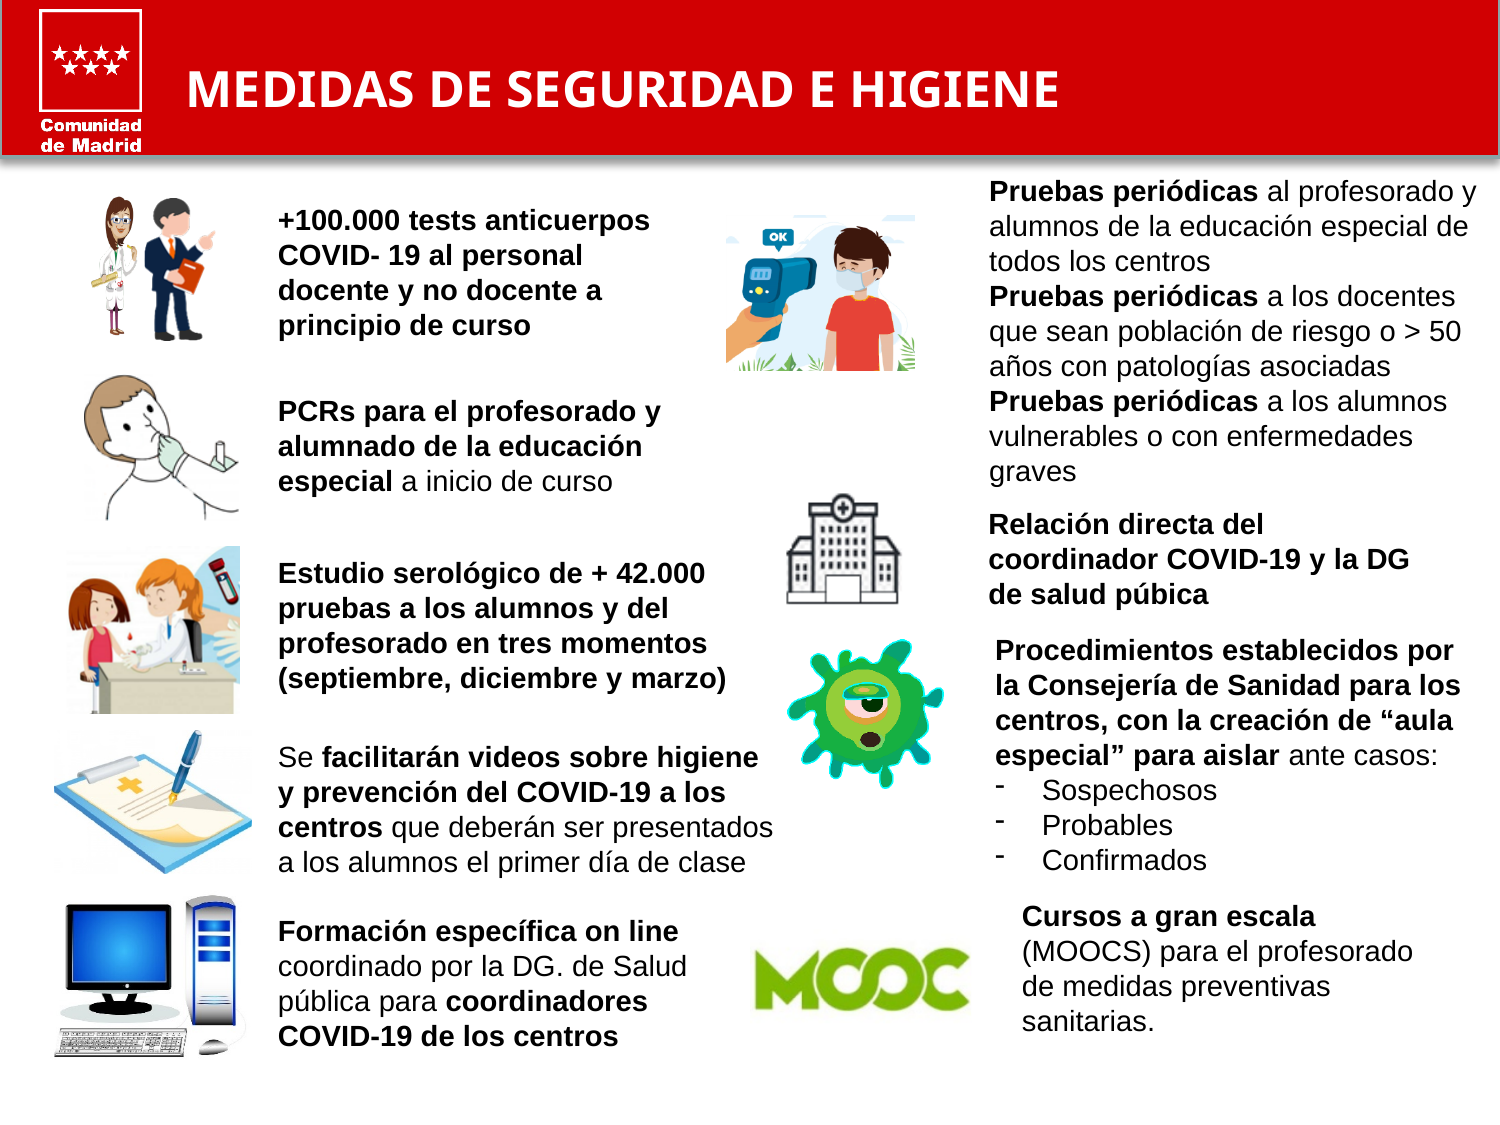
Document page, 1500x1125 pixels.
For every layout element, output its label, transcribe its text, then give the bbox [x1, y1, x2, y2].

picture [50, 890, 252, 1062]
text_box Pruebas periódicas al profesorado y alumnos de la educación especial de todos los centros Pruebas periódicas a los docentes que sean población de riesgo o > 50 años con patologías asociadas Pruebas periódicas a los alumnos vulnerables o con enfermedades graves [974, 164, 1500, 495]
picture [726, 215, 915, 372]
picture [63, 190, 216, 342]
text_box Cursos a gran escala (MOOCS) para el profesorado de medidas preventivas sanitarias. [1007, 919, 1447, 1045]
text_box Estudio serológico de + 42.000 pruebas a los alumnos y del profesorado en tres momentos (septiembre, diciembre y marzo) [263, 546, 751, 730]
text_box Procedimientos establecidos por la Consejería de Sanidad para los centros, con la creación de “aula especial” para aislar ante casos: Sospechosos Probables Confirmados [980, 624, 1483, 919]
text_box +100.000 tests anticuerpos COVID- 19 al personal docente y no docente a principio de curso [263, 193, 703, 349]
picture [787, 638, 944, 789]
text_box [0, 0, 1500, 158]
picture [62, 546, 240, 714]
picture [749, 928, 972, 1032]
text_box PCRs para el profesorado y alumnado de la educación especial a inicio de curso [263, 385, 716, 505]
picture [54, 730, 252, 874]
picture [784, 492, 904, 608]
text_box Formación específica on line coordinado por la DG. de Salud pública para coordinadores COVID-19 de los centros [263, 905, 751, 1060]
text_box Relación directa del coordinador COVID-19 y la DG de salud púbica [973, 497, 1447, 618]
text_box Se facilitarán videos sobre higiene y prevención del COVID-19 a los centros que deberán ser presentados a los alumnos el primer día de clase [263, 730, 798, 886]
picture [84, 374, 240, 522]
